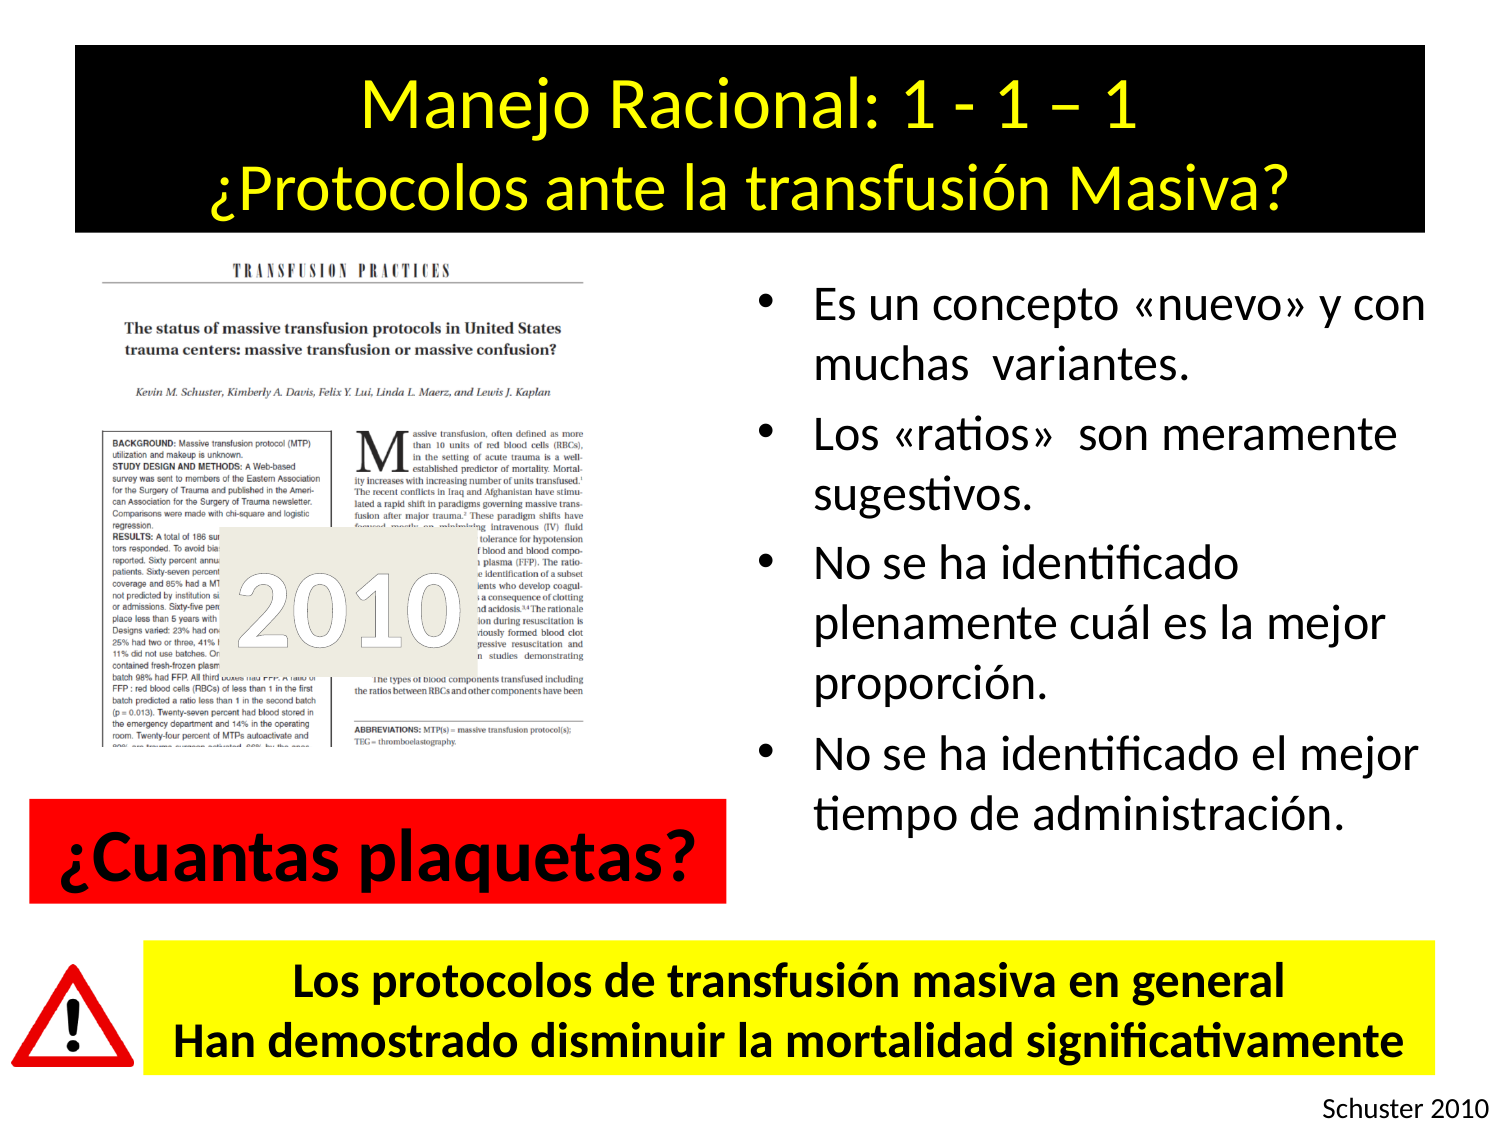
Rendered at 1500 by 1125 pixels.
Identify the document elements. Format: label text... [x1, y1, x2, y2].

picture [11, 963, 134, 1067]
text_box Schuster 2010 [1307, 1082, 1500, 1125]
title Manejo Racional: 1 - 1 – 1 ¿Protocolos ante la transfusión Masiva? [75, 45, 1425, 233]
list Es un concepto «nuevo» y con muchas variantes. Los «ratios» son meramente sugestivos. No se ha identificado plenamente cuál es la mejor proporción. No se ha identificado el mejor tiempo de administración. [742, 262, 1459, 917]
text_box ¿Cuantas plaquetas? [29, 798, 727, 904]
picture [94, 243, 603, 748]
text_box Los protocolos de transfusión masiva en general Han demostrado disminuir la mortalidad significativamente [143, 940, 1436, 1076]
